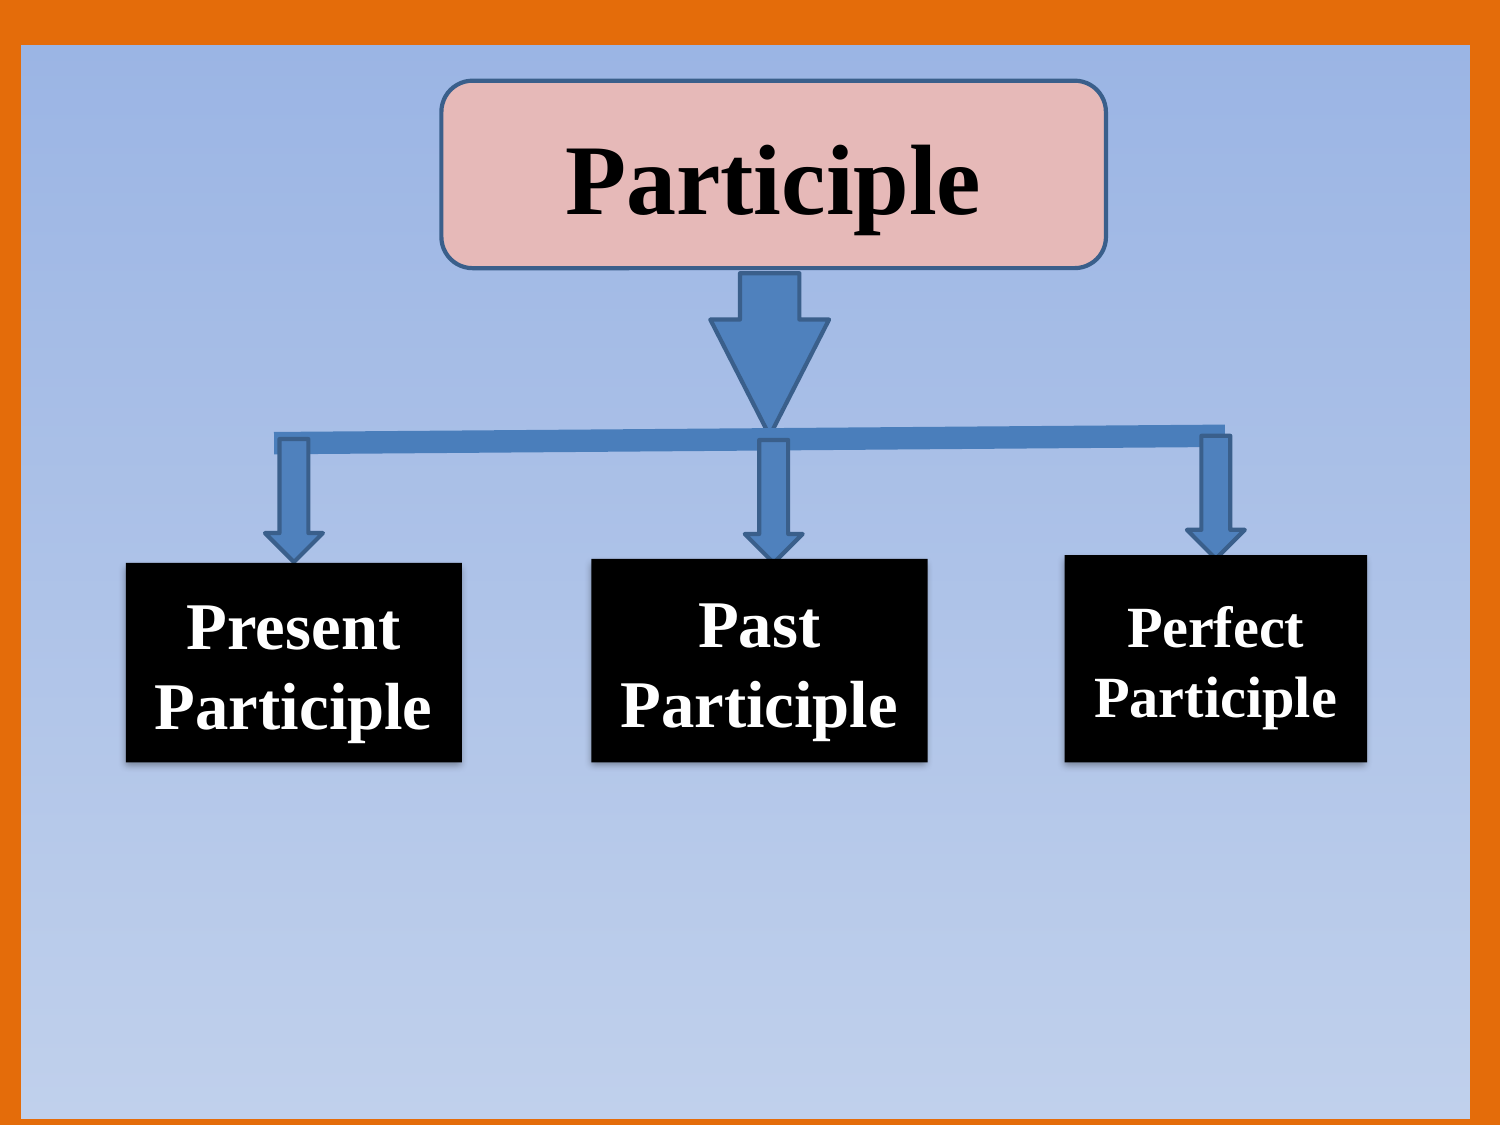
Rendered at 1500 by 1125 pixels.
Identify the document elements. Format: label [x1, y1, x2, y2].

text_box [0, 19, 1497, 1125]
